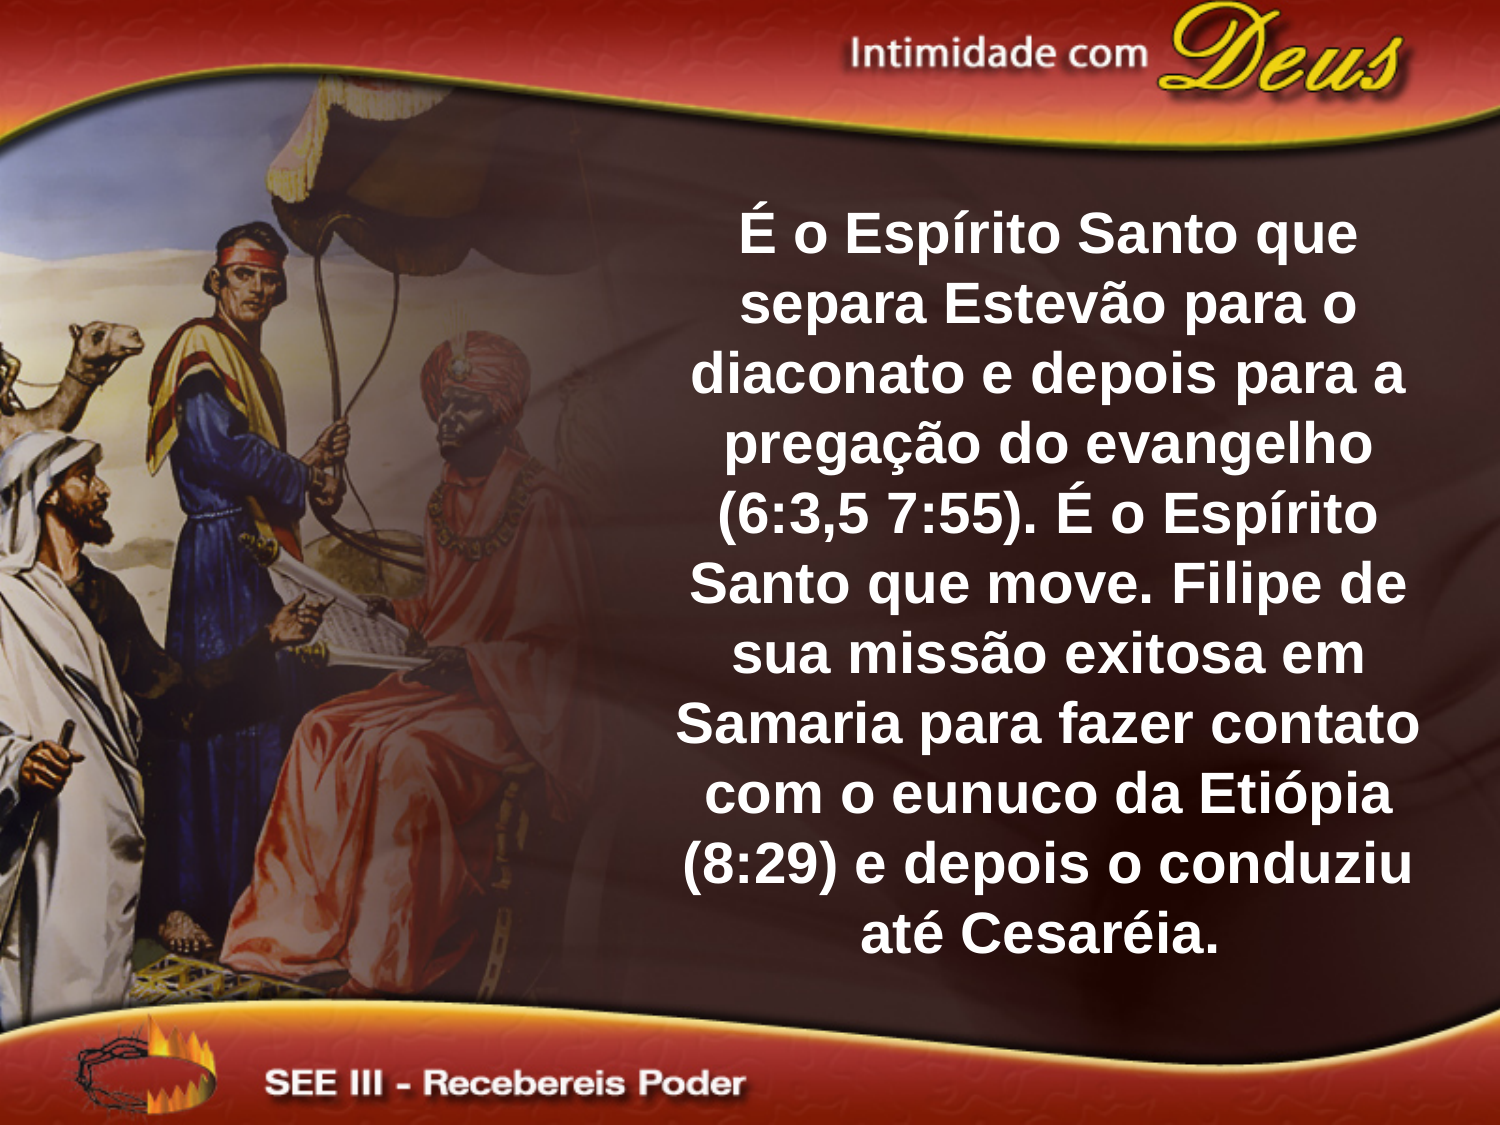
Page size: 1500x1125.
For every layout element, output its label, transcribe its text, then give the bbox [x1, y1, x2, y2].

picture [0, 0, 1500, 1125]
text_box É o Espírito Santo que separa Estevão para o diaconato e depois para a pregação do evangelho (6:3,5 7:55). É o Espírito Santo que move. Filipe de sua missão exitosa em Samaria para fazer contato com o eunuco da Etiópia (8:29) e depois o conduziu até Cesaréia. [656, 187, 1442, 972]
